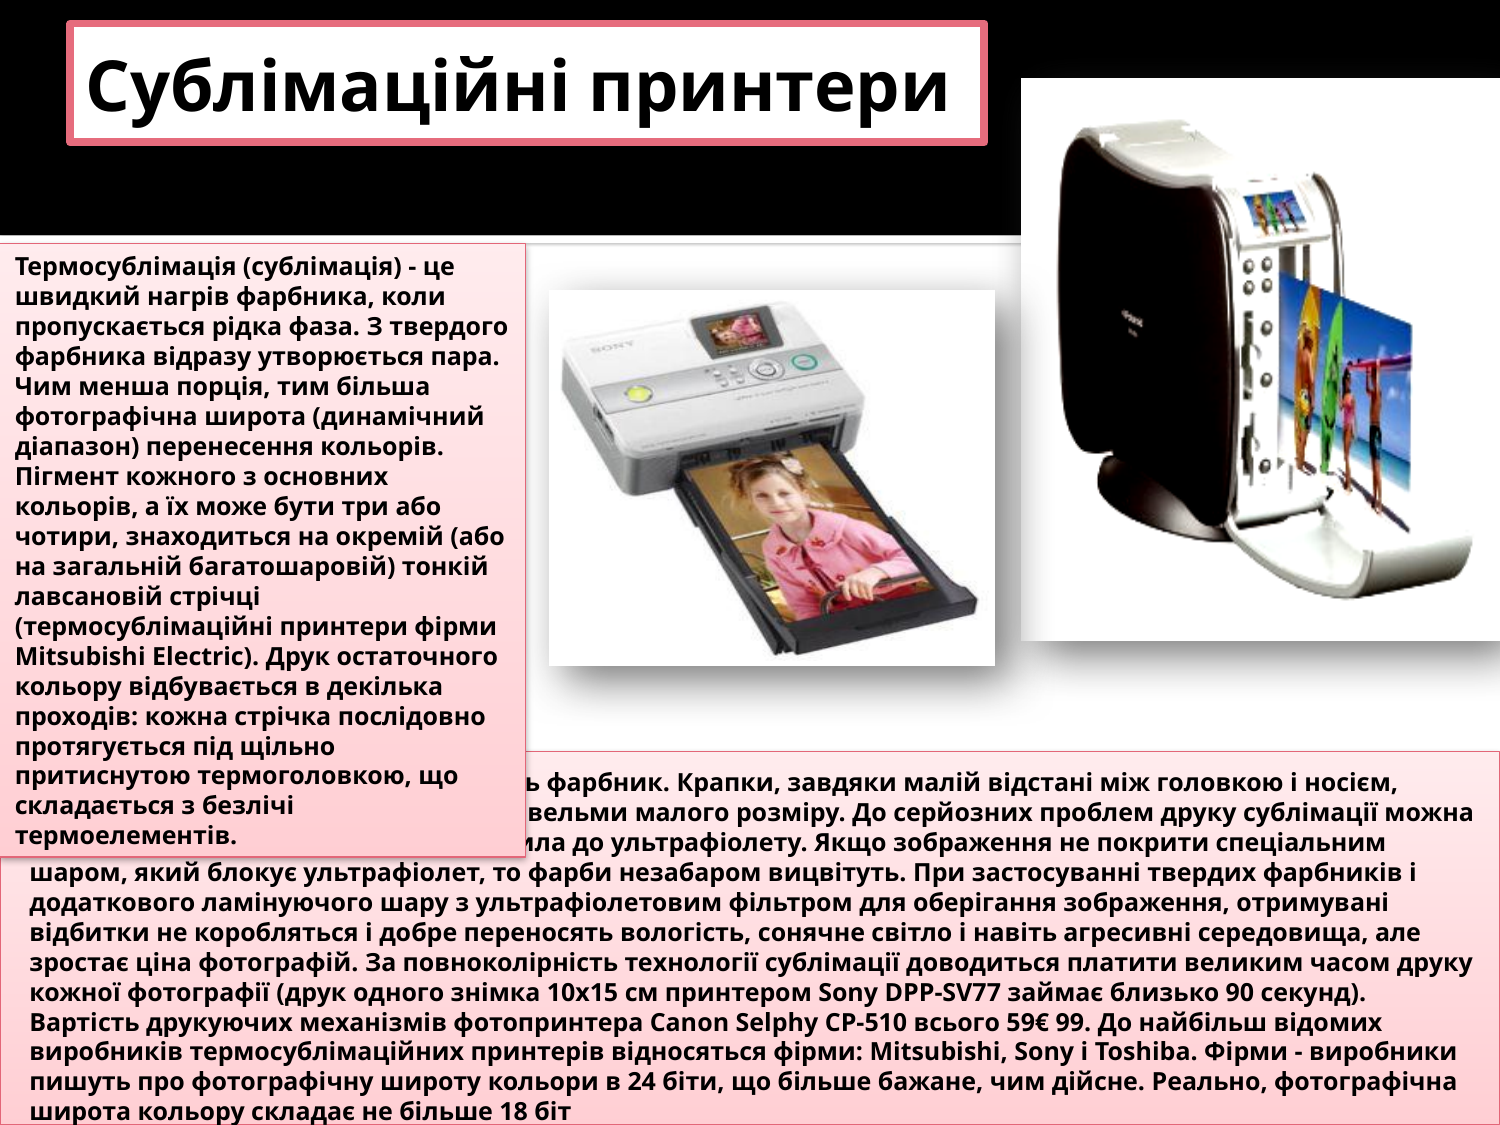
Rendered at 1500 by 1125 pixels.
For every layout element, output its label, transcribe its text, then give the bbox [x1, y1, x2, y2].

list Ці останні, нагріваючись, переганяють фарбник. Крапки, завдяки малій відстані між головкою і носієм, стабільно позиціонуються і виходять вельми малого розміру. До серйозних проблем друку сублімації можна віднести чутливість вживаного чорнила до ультрафіолету. Якщо зображення не покрити спеціальним шаром, який блокує ультрафіолет, то фарби незабаром вицвітуть. При застосуванні твердих фарбників і додаткового ламінуючого шару з ультрафіолетовим фільтром для оберігання зображення, отримувані відбитки не коробляться і добре переносять вологість, сонячне світло і навіть агресивні середовища, але зростає ціна фотографій. За повноколірність технології сублімації доводиться платити великим часом друку кожної фотографії (друк одного знімка 10х15 см принтером Sony DPP-SV77 займає близько 90 секунд). Вартість друкуючих механізмів фотопринтера Canon Selphy CP-510 всього 59€ 99. До найбільш відомих виробників термосублімаційних принтерів відносяться фірми: Mitsubishi, Sony і Toshiba. Фірми - виробники пишуть про фотографічну широту кольори в 24 біти, що більше бажане, чим дійсне. Реально, фотографічна широта кольору складає не більше 18 біт [0, 751, 1500, 1125]
title Сублімаційні принтери [66, 20, 988, 146]
text_box Термосублімація (сублімація) - це швидкий нагрів фарбника, коли пропускається рідка фаза. З твердого фарбника відразу утворюється пара. Чим менша порція, тим більша фотографічна широта (динамічний діапазон) перенесення кольорів. Пігмент кожного з основних кольорів, а їх може бути три або чотири, знаходиться на окремій (або на загальній багатошаровій) тонкій лавсановій стрічці (термосублімаційні принтери фірми Mitsubishi Electric). Друк остаточного кольору відбувається в декілька проходів: кожна стрічка послідовно протягується під щільно притиснутою термоголовкою, що складається з безлічі термоелементів. [0, 243, 526, 858]
picture [549, 290, 995, 666]
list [1021, 78, 1500, 641]
